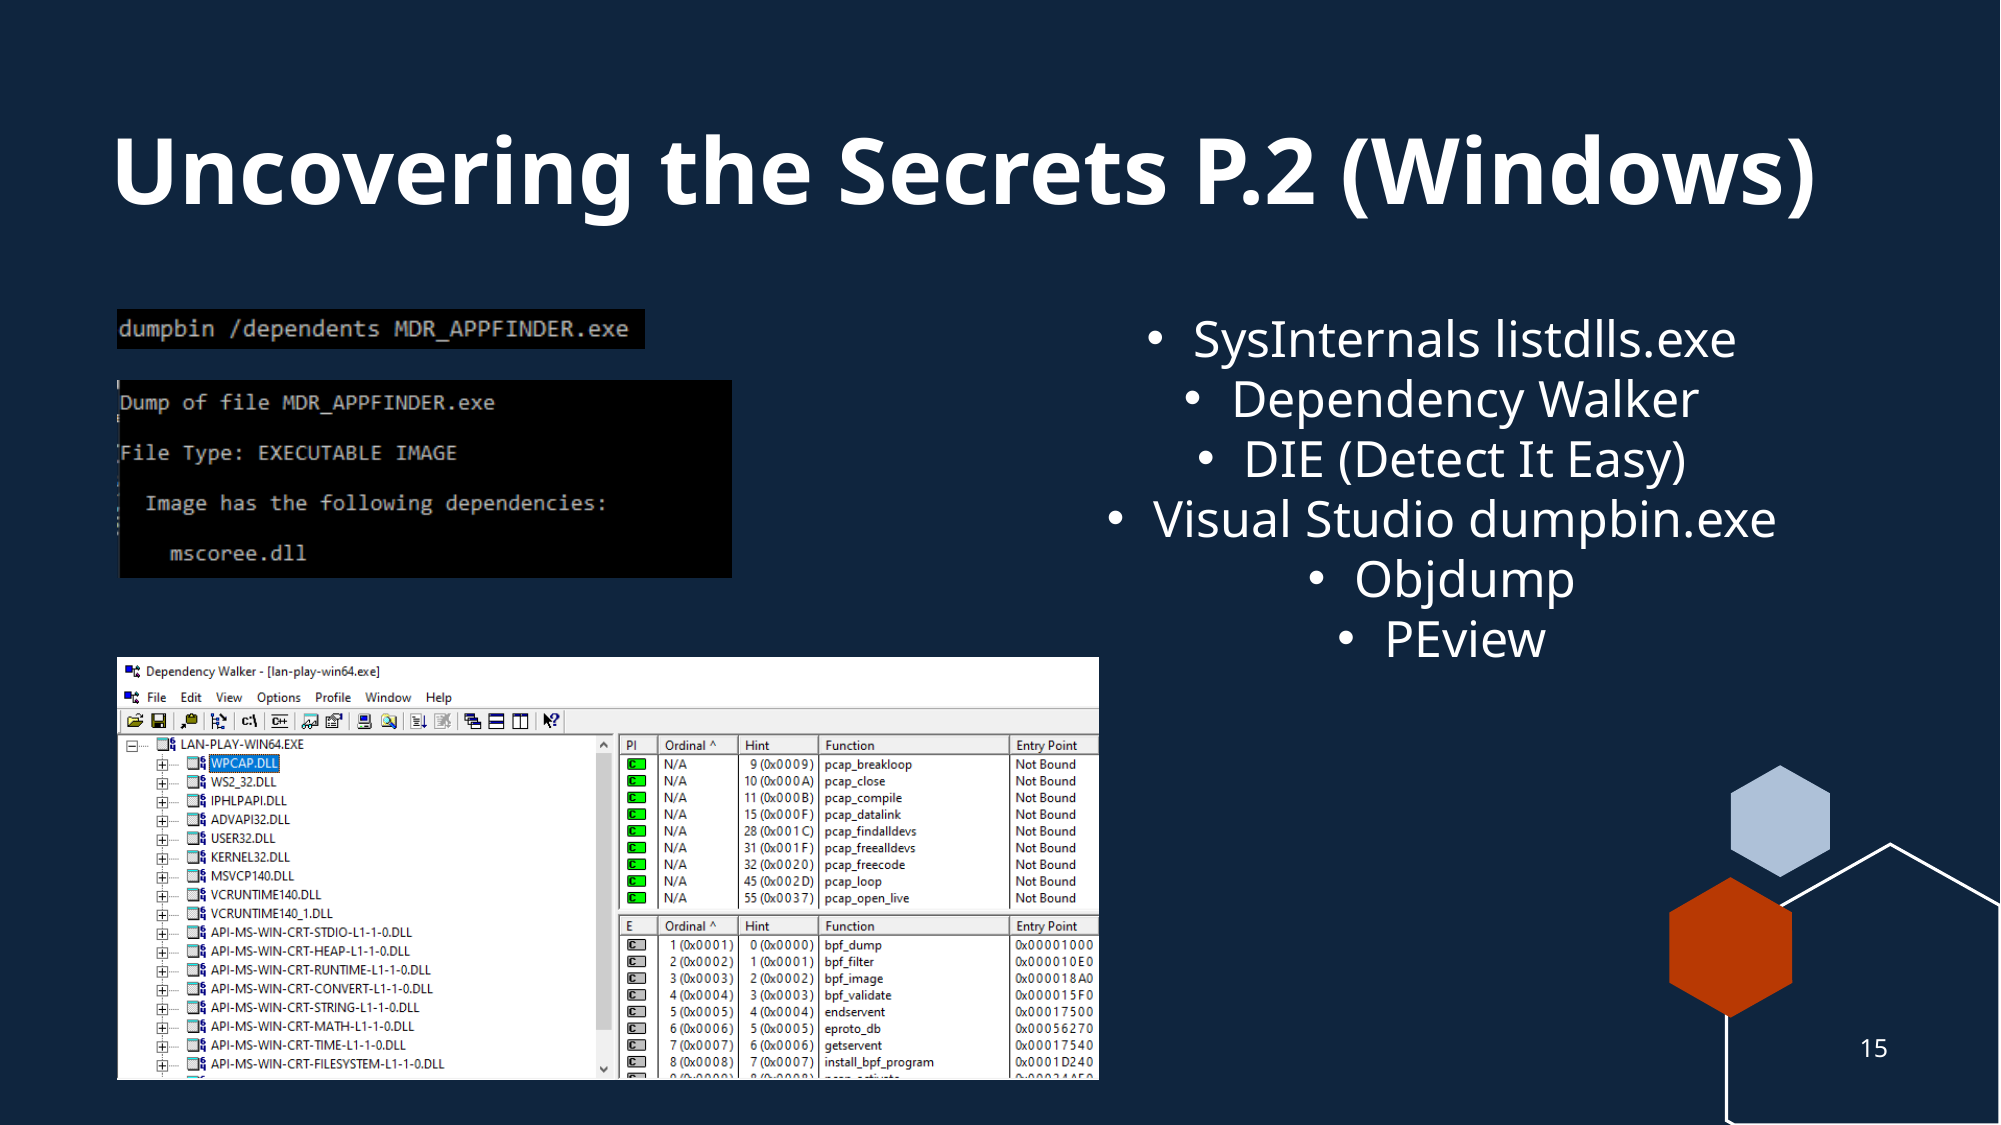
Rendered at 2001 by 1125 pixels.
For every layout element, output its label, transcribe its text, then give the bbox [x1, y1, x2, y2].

title Uncovering the Secrets P.2 (Windows) [95, 118, 1882, 239]
picture [117, 657, 1099, 1080]
text_box 15 [1836, 1019, 1912, 1080]
picture [117, 309, 645, 349]
text_box SysInternals listdlls.exe Dependency Walker DIE (Detect It Easy) Visual Studio dumpbin.exe Objdump PEview [1067, 299, 1818, 720]
text_box [39, 277, 1622, 384]
picture [117, 380, 732, 578]
